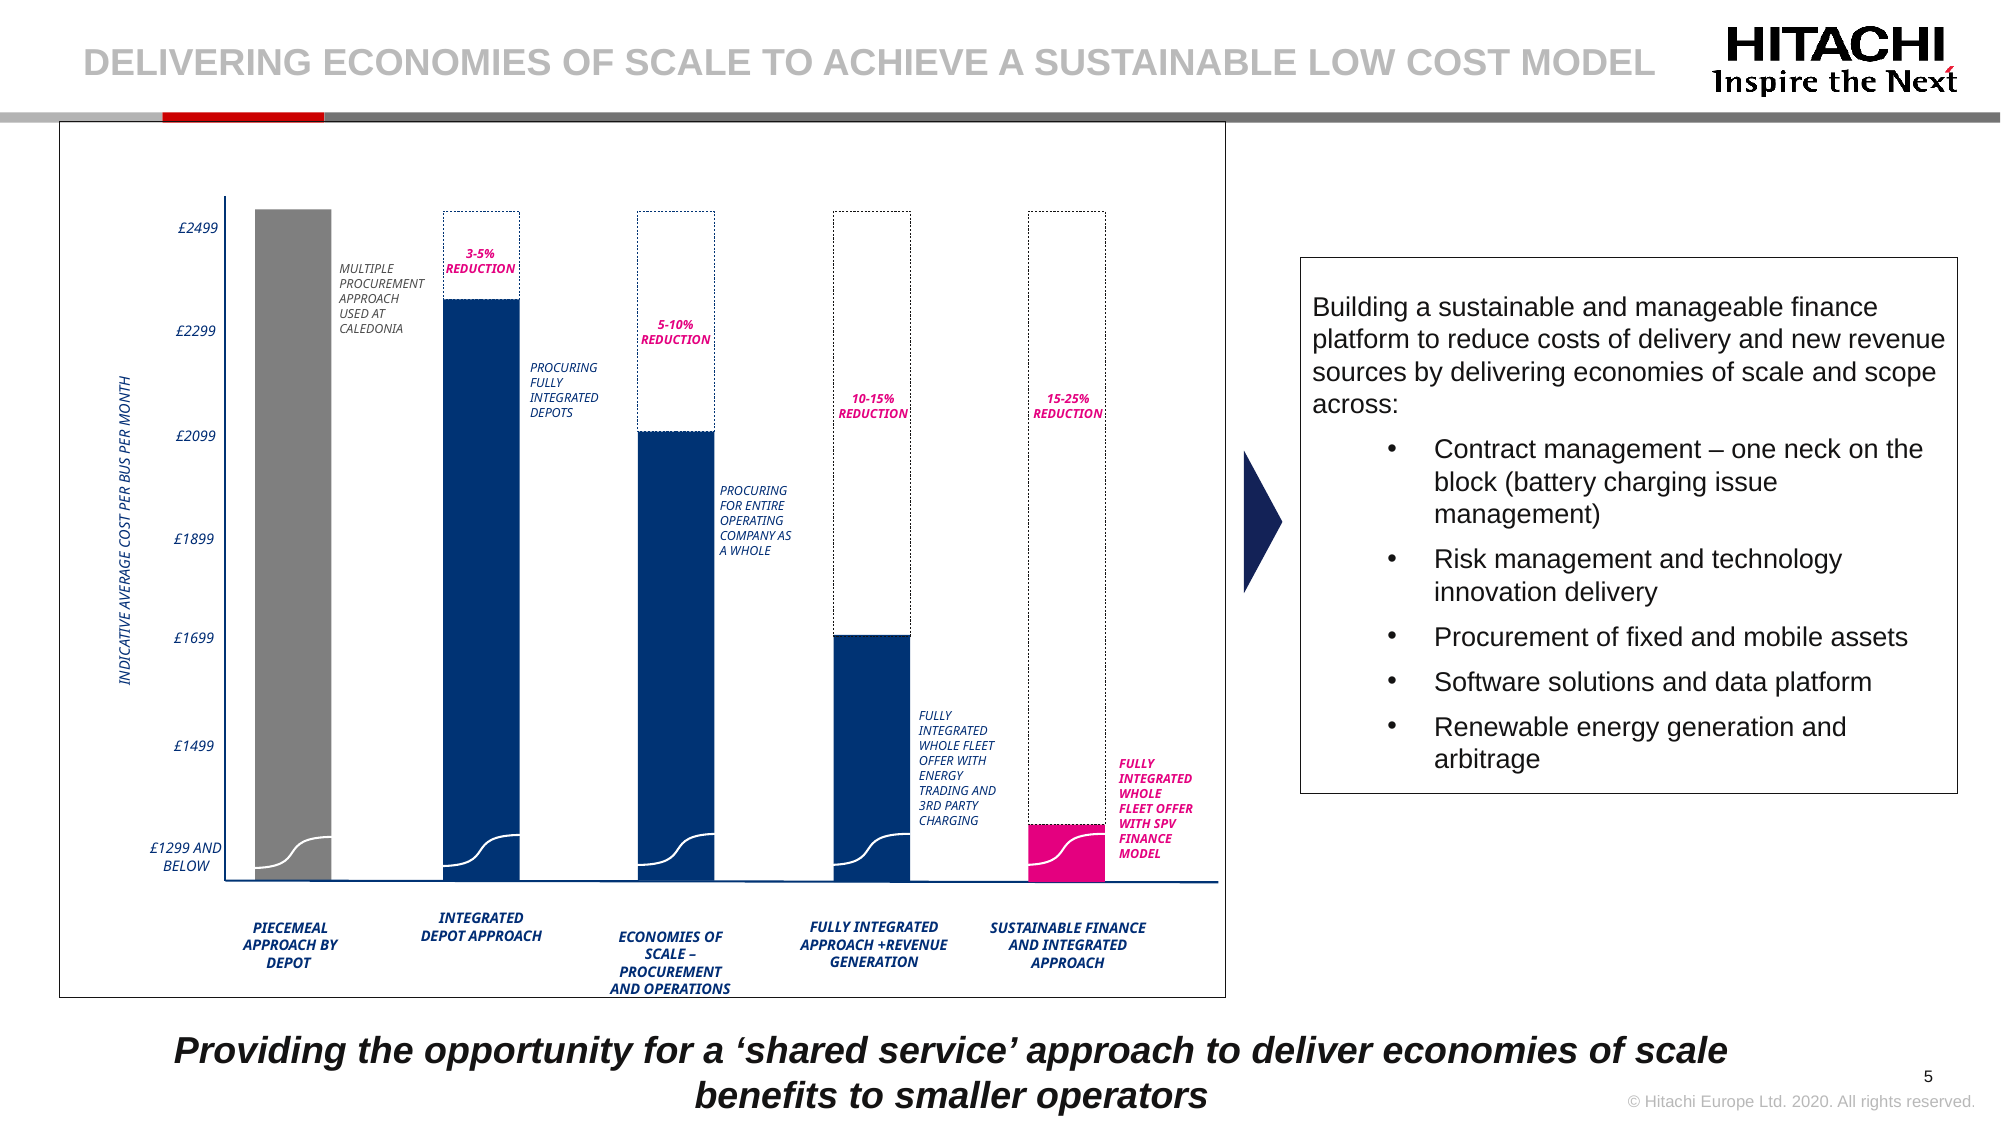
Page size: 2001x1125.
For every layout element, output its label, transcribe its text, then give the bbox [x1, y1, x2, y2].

text_box Delivering economies of scale to achieve a sustainable low cost model [68, 30, 1699, 91]
text_box Building a sustainable and manageable finance platform to reduce costs of delivery and new revenue sources by delivering economies of scale and scope across: Contract management – one neck on the block (battery charging issue management) Risk management and technology innovation delivery Procurement of fixed and mobile assets Software solutions and data platform Renewable energy generation and arbitrage [1312, 289, 1950, 775]
picture [1712, 26, 1957, 97]
text_box [1298, 256, 1960, 796]
text_box Providing the opportunity for a ‘shared service’ approach to deliver economies of scale benefits to smaller operators [91, 1018, 1813, 1124]
text_box [1241, 449, 1285, 595]
text_box [58, 120, 1228, 1000]
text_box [114, 195, 1219, 998]
